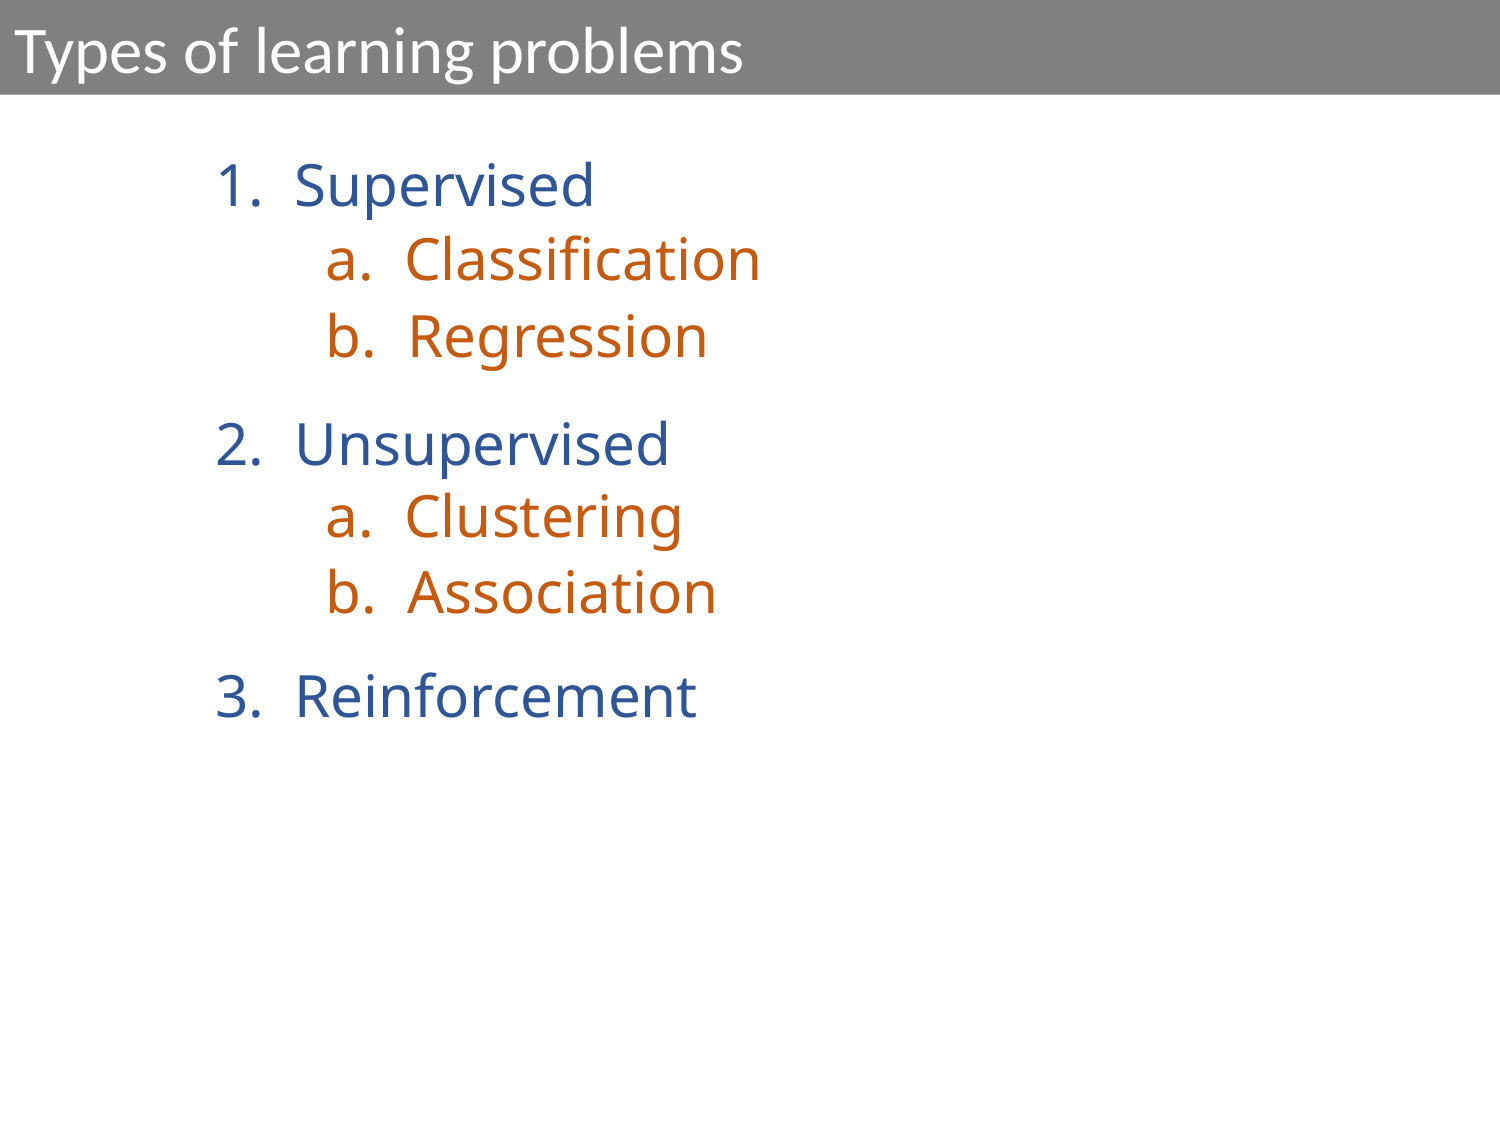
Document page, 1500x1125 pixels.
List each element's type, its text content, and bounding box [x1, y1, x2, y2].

text_box a. Clustering [310, 471, 1500, 548]
text_box b. Regression [310, 291, 1500, 377]
text_box a. Classification [310, 214, 1500, 291]
text_box 1. Supervised [200, 140, 1390, 226]
text_box 3. Reinforcement [200, 651, 1390, 737]
text_box b. Association [310, 548, 1500, 633]
text_box 2. Unsupervised [200, 399, 1390, 485]
text_box Types of learning problems [0, 0, 1500, 95]
